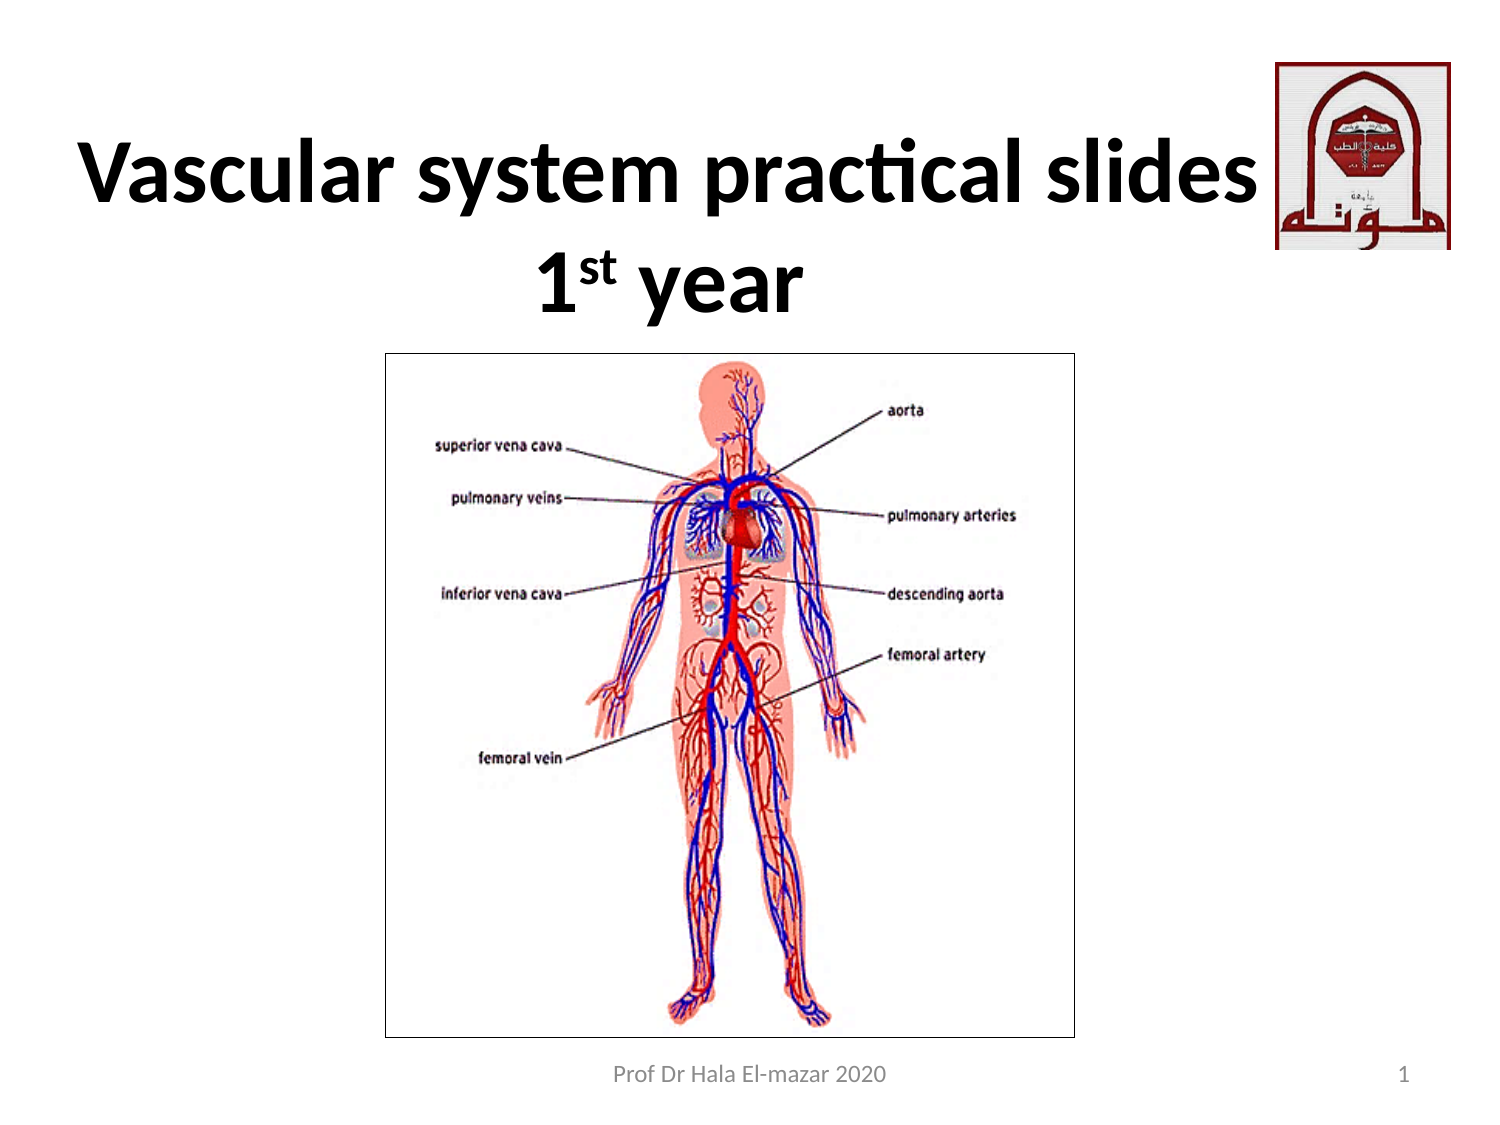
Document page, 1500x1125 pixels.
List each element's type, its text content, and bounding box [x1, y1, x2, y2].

slide_number 1 [1074, 1042, 1425, 1103]
title Vascular system practical slides 1st year [37, 99, 1300, 342]
picture [1274, 62, 1452, 251]
picture [385, 353, 1076, 1038]
footer Prof Dr Hala El-mazar 2020 [512, 1046, 988, 1103]
